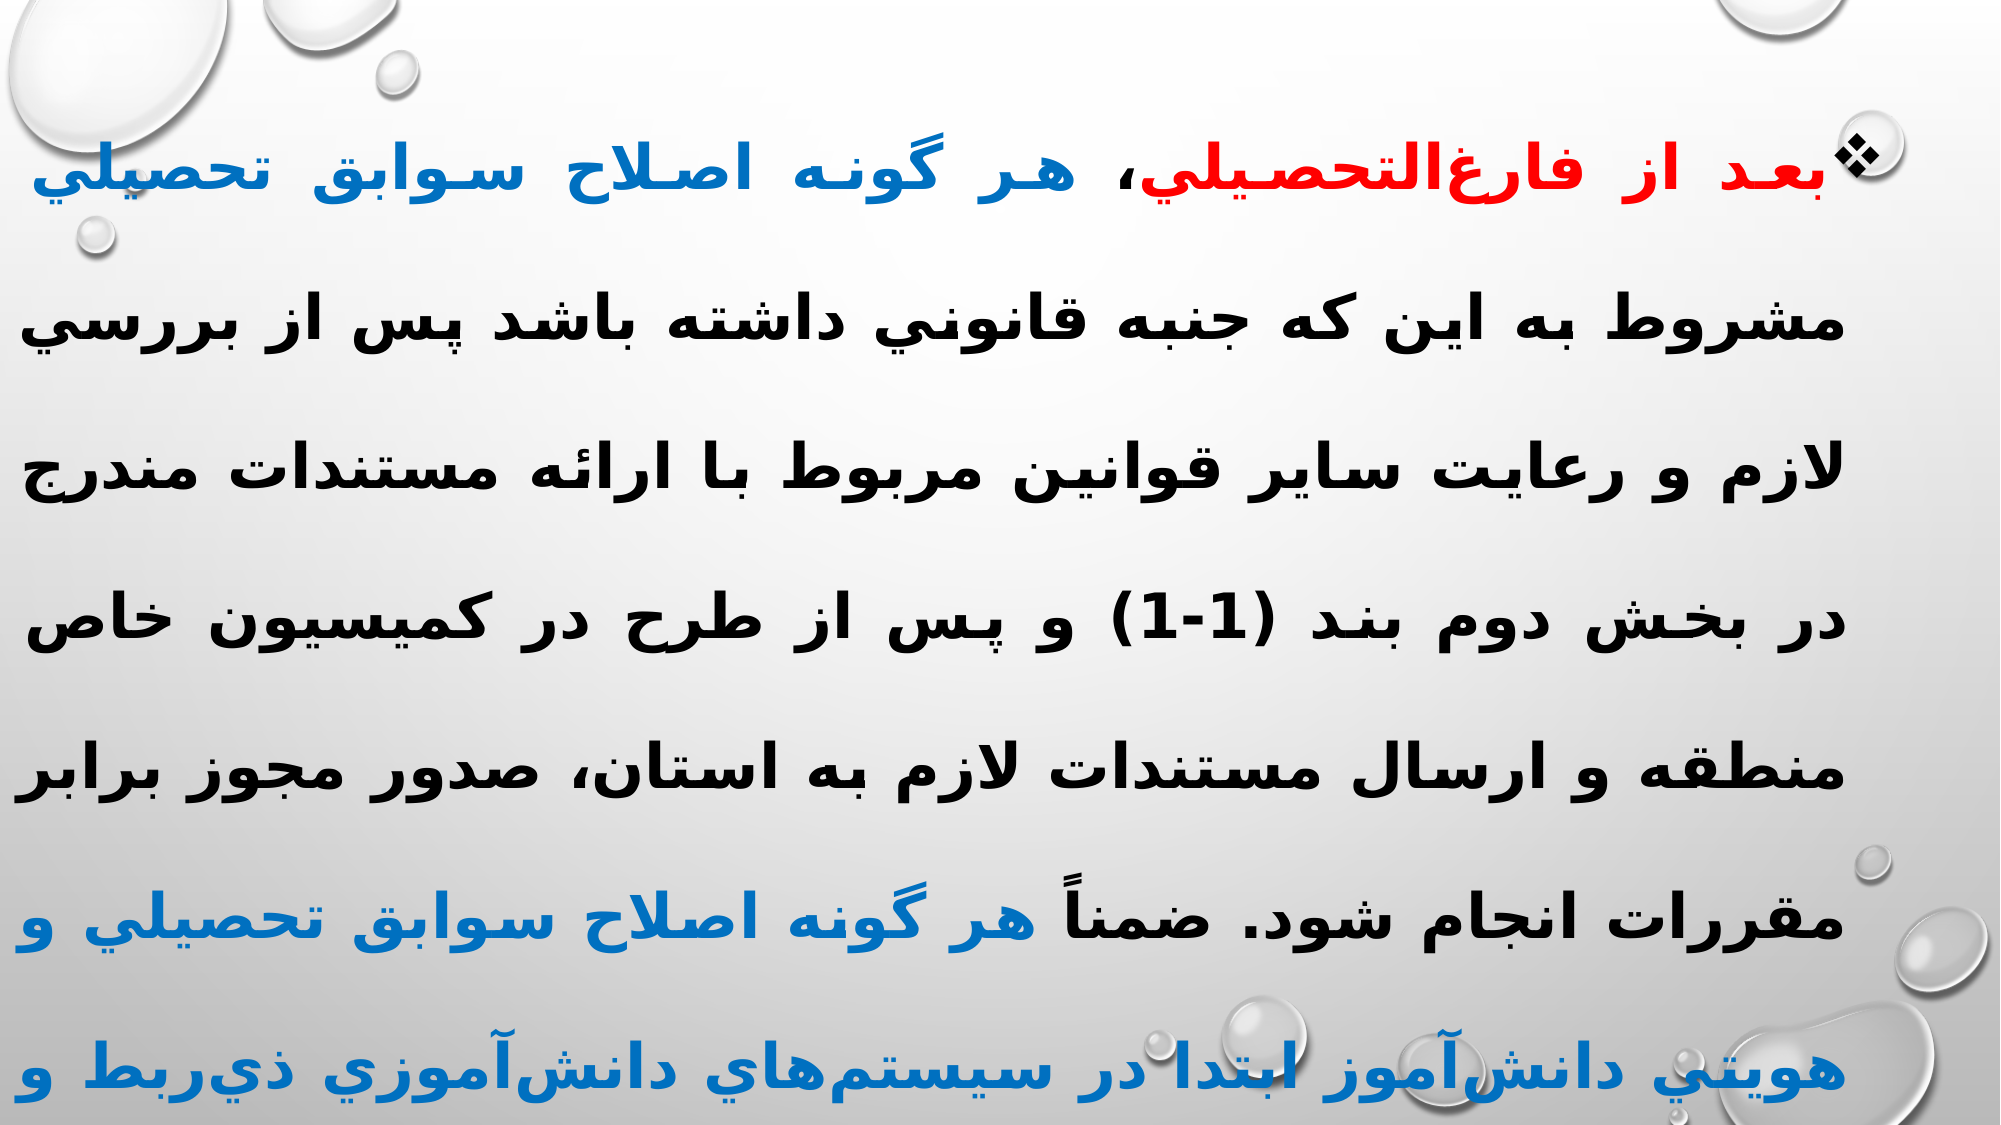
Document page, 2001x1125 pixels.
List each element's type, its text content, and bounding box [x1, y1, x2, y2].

list بعد از فارغ‌التحصيلي، هر گونه اصلاح سوابق تحصيلي مشروط به اين كه جنبه قانوني داشته باشد پس از بررسي لازم و رعايت ساير قوانين مربوط با ارائه مستندات مندرج در بخش دوم بند (1-1) و پس از طرح در كميسيون خاص منطقه و ارسال مستندات لازم به استان، صدور مجوز برابر مقررات انجام شود. ضمناً هر گونه اصلاح سوابق تحصيلي و هويتي دانش‌آموز ابتدا در سيستم‌هاي دانش‌آموزي ذي‌ربط و سپس در دفاتر اسنادي (آمار، امتحانات، فارغ‌التحصيلان و ...) با درج شماره مجوز و یا رأي كميسيون خاص منطقه و استان حسب مورد انجام شود. [0, 44, 1902, 1082]
picture [0, 0, 2000, 1125]
